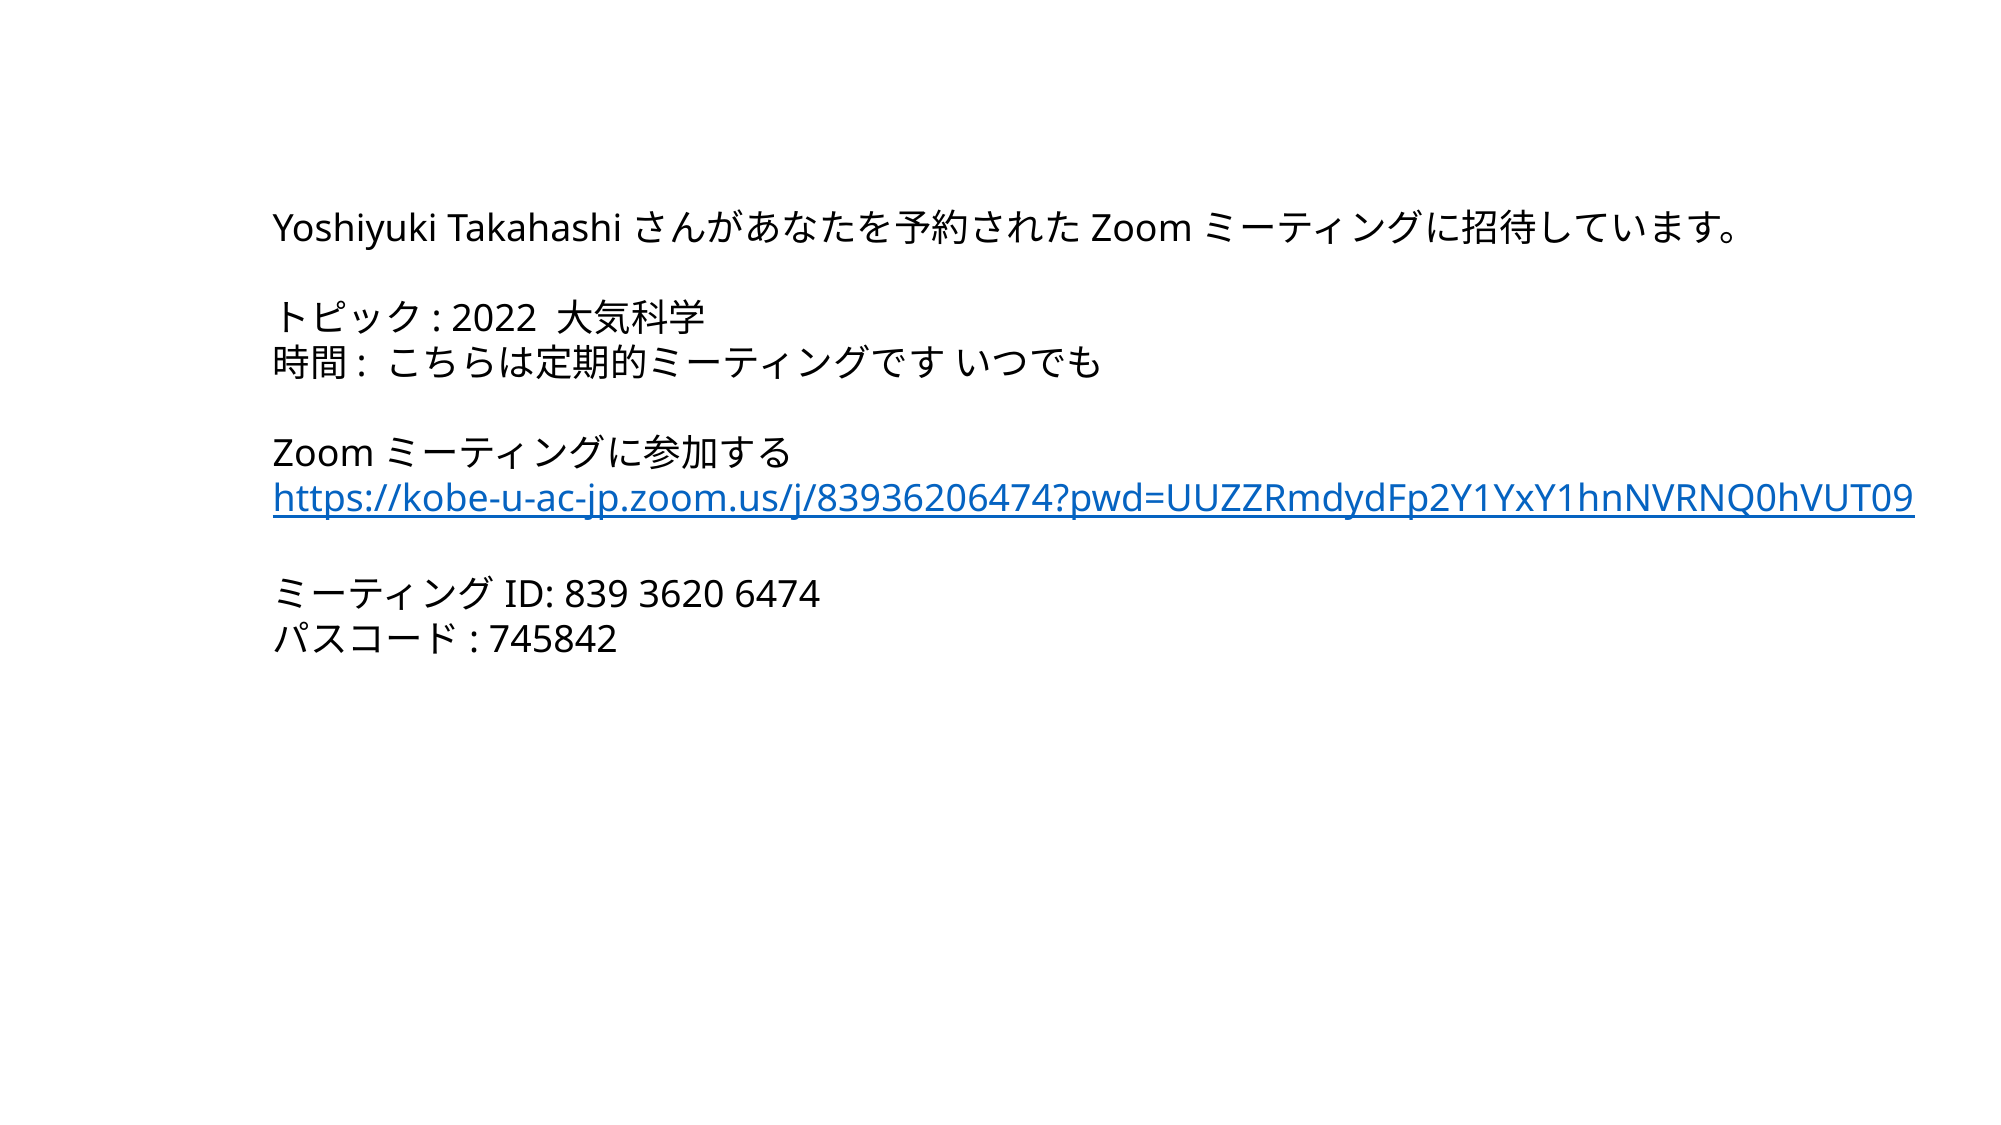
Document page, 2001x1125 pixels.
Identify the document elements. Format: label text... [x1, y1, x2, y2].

text_box Yoshiyuki Takahashiさんがあなたを予約されたZoomミーティングに招待しています。 トピック: 2022 大気科学 時間: こちらは定期的ミーティングです いつでも Zoomミーティングに参加する https://kobe-u-ac-jp.zoom.us/j/83936206474?pwd=UUZZRmdydFp2Y1YxY1hnNVRNQ0hVUT09 ミーティングID: 839 3620 6474 パスコード: 745842 [258, 196, 1931, 713]
